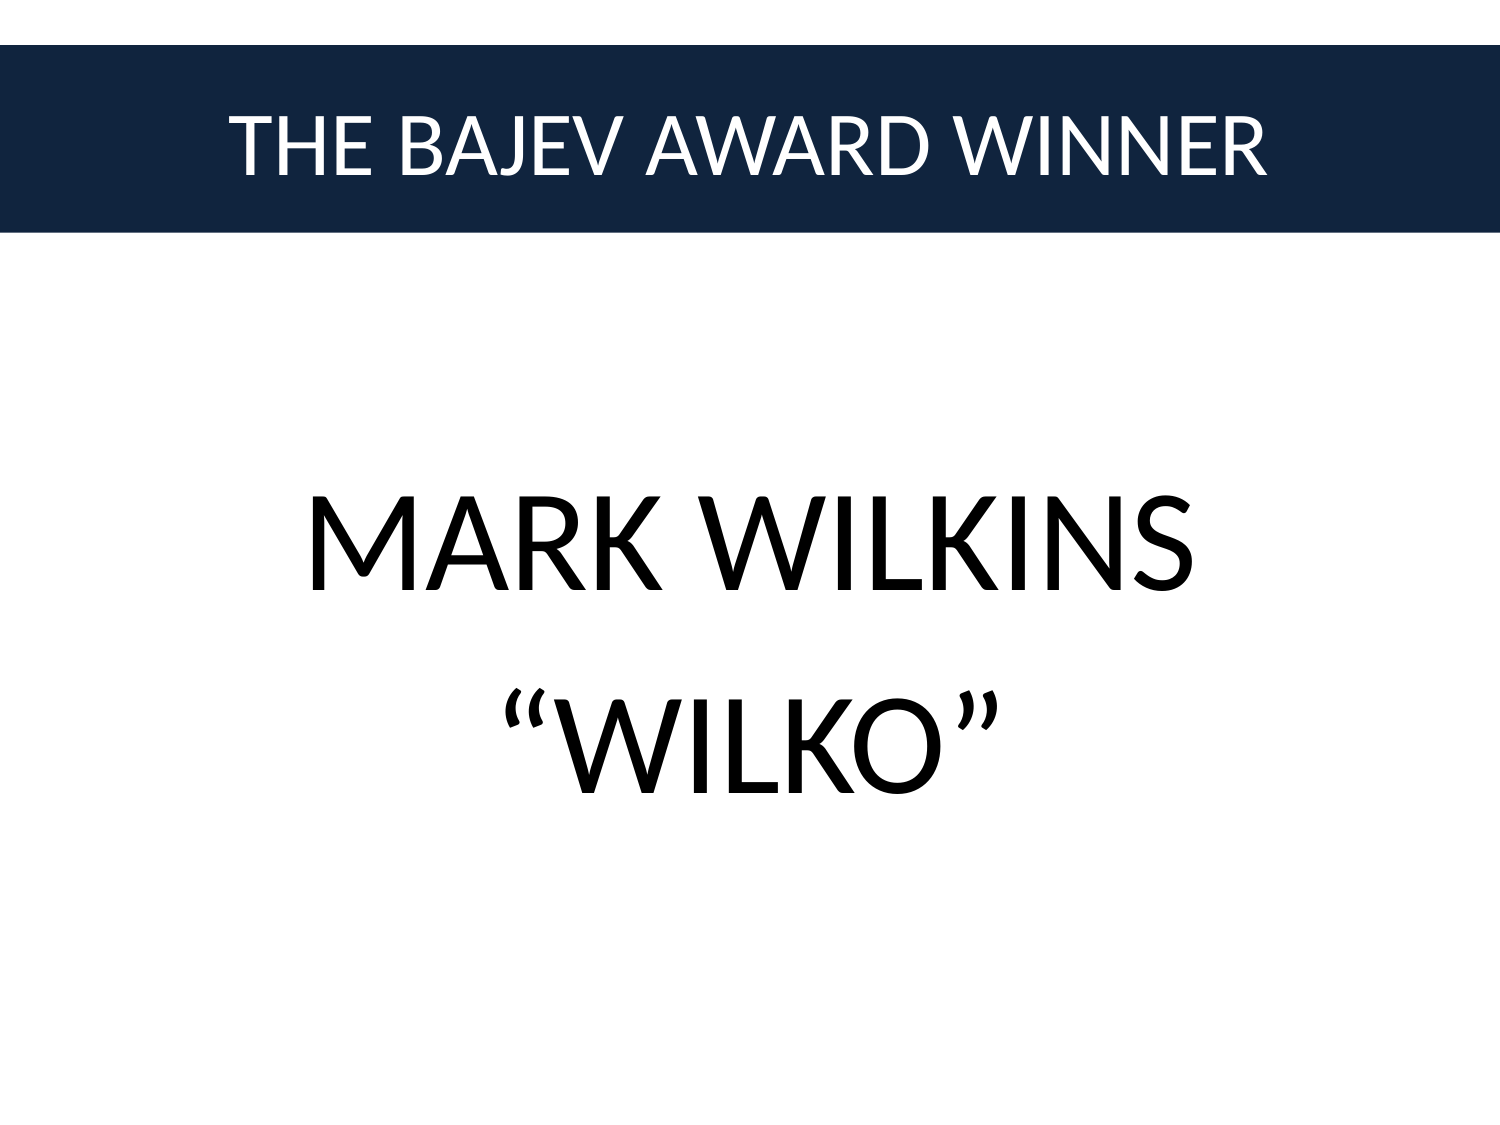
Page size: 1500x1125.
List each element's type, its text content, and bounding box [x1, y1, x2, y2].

list MARK WILKINS “WILKO” [75, 262, 1425, 1005]
title THE BAJEV AWARD WINNER [0, 45, 1500, 233]
